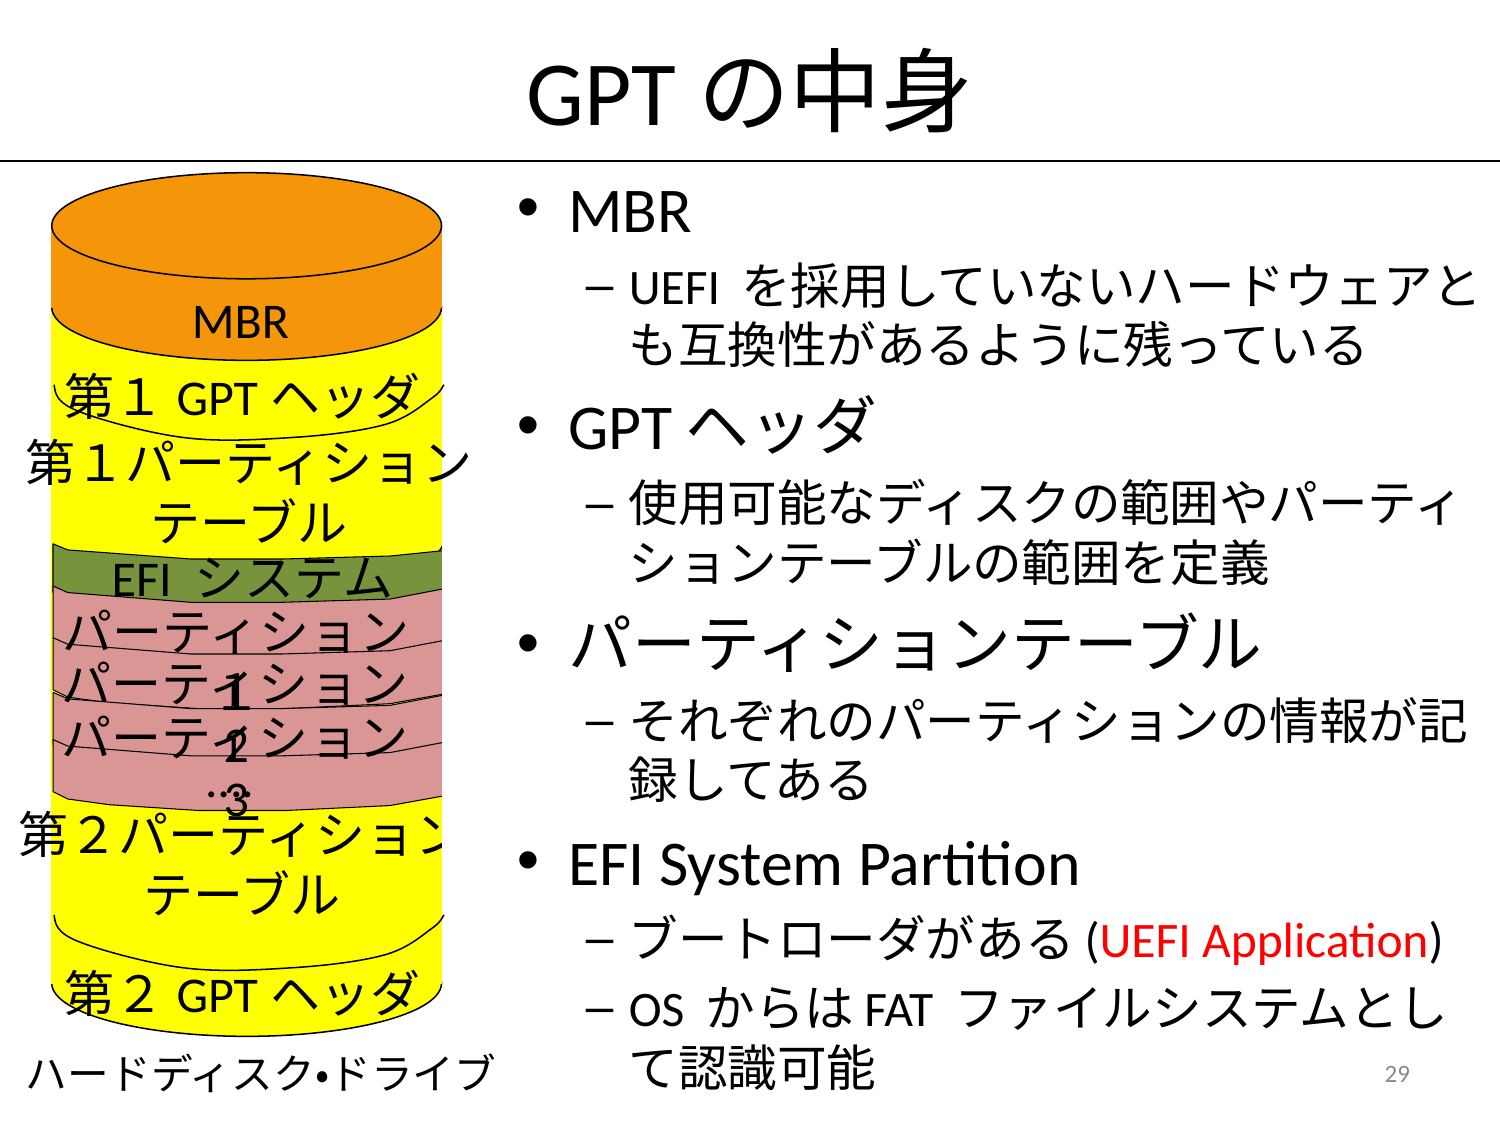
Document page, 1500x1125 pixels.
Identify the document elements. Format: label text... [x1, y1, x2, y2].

title GPTの中身 [75, 0, 1425, 160]
slide_number 29 [1074, 1042, 1425, 1103]
list MBR UEFI を採用していないハードウェアとも互換性があるように残っている GPTヘッダ 使用可能なディスクの範囲やパーティションテーブルの範囲を定義 パーティションテーブル それぞれのパーティションの情報が記録してある EFI System Partition ブートローダがある(UEFI Application) OS からはFAT ファイルシステムとして認識可能 [501, 166, 1500, 1125]
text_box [23, 172, 503, 1040]
text_box ハードディスク・ドライブ [11, 1040, 512, 1106]
